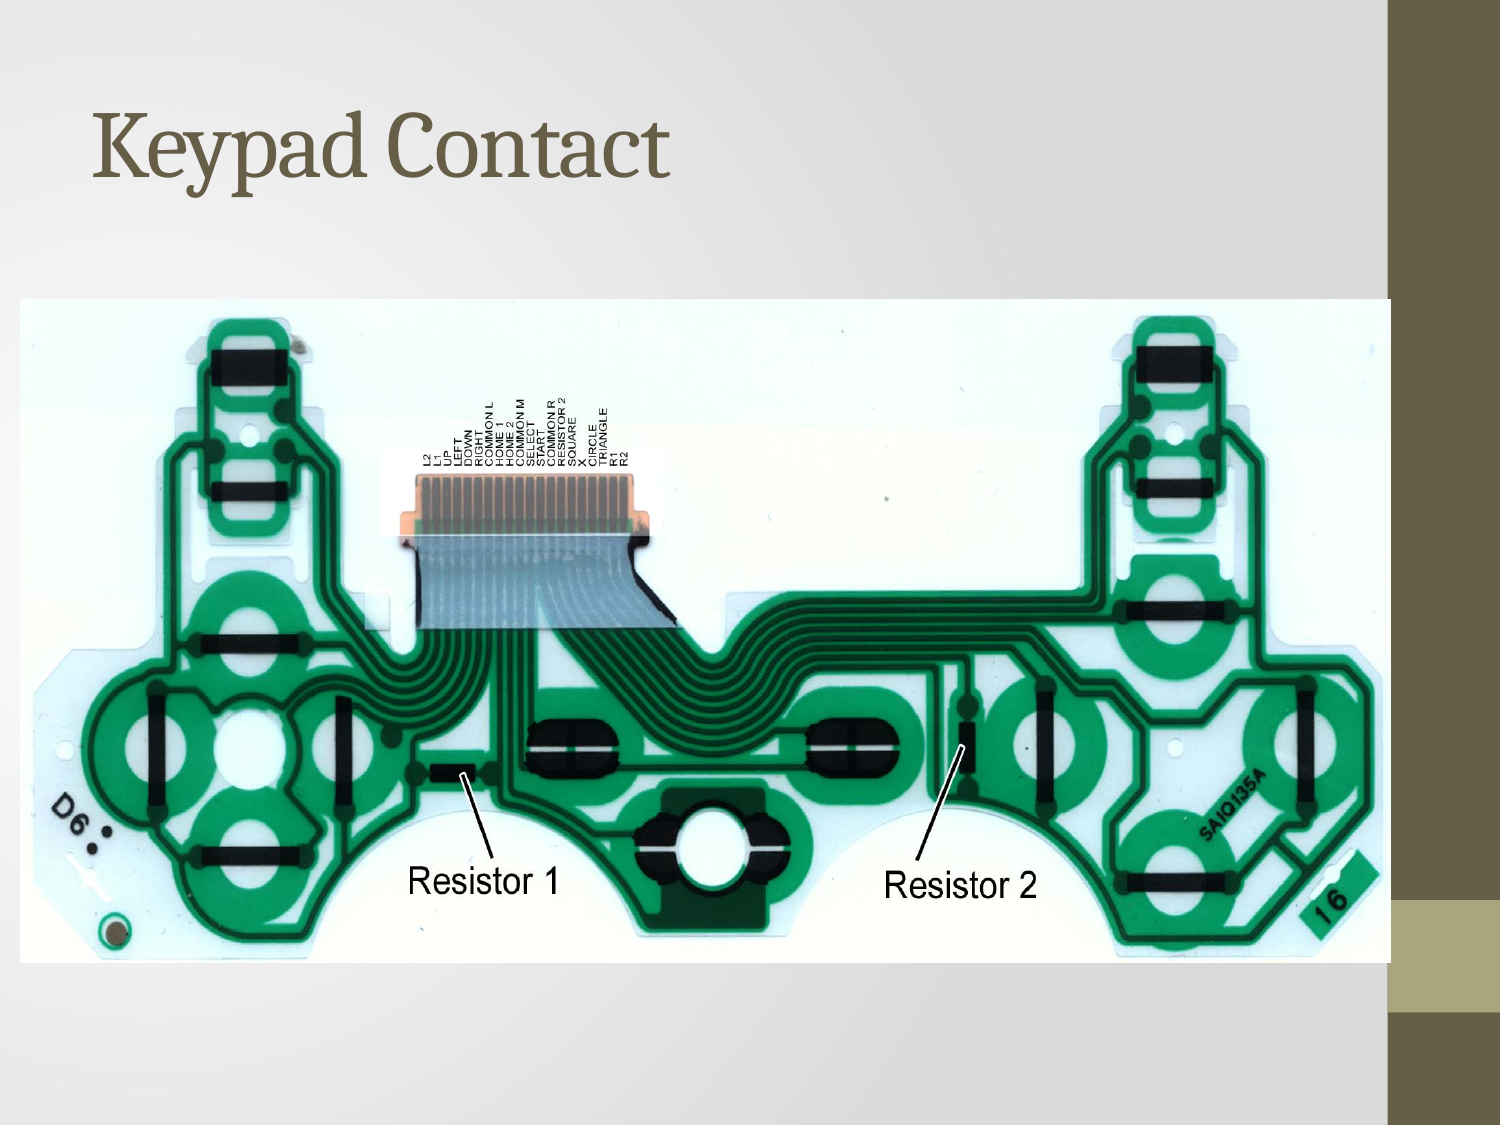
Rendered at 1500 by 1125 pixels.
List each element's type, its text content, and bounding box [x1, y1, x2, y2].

title Keypad Contact [75, 45, 1325, 233]
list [20, 299, 1391, 963]
